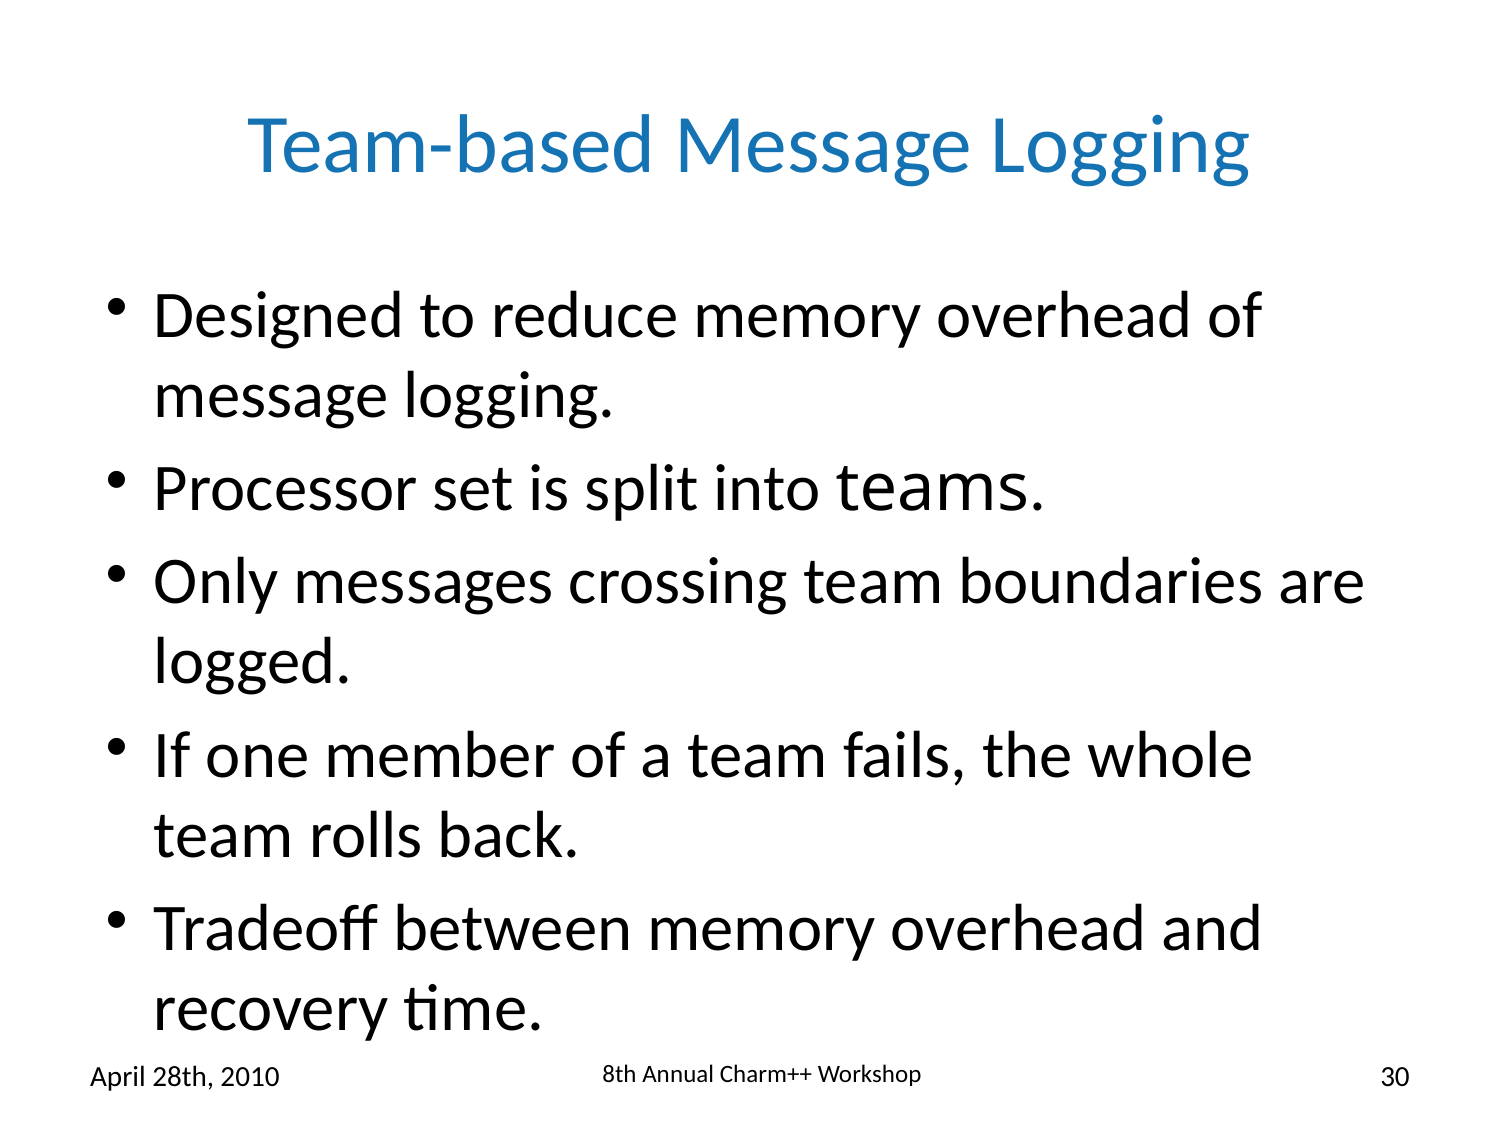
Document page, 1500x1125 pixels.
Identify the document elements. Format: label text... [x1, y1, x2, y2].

list Designed to reduce memory overhead of message logging. Processor set is split into teams. Only messages crossing team boundaries are logged. If one member of a team fails, the whole team rolls back. Tradeoff between memory overhead and recovery time. [74, 262, 1425, 1125]
slide_number 30 [1162, 1049, 1426, 1101]
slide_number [74, 1049, 388, 1101]
footer 8th Annual Charm++ Workshop [524, 1049, 1001, 1101]
title Team-based Message Logging [74, 14, 1425, 262]
